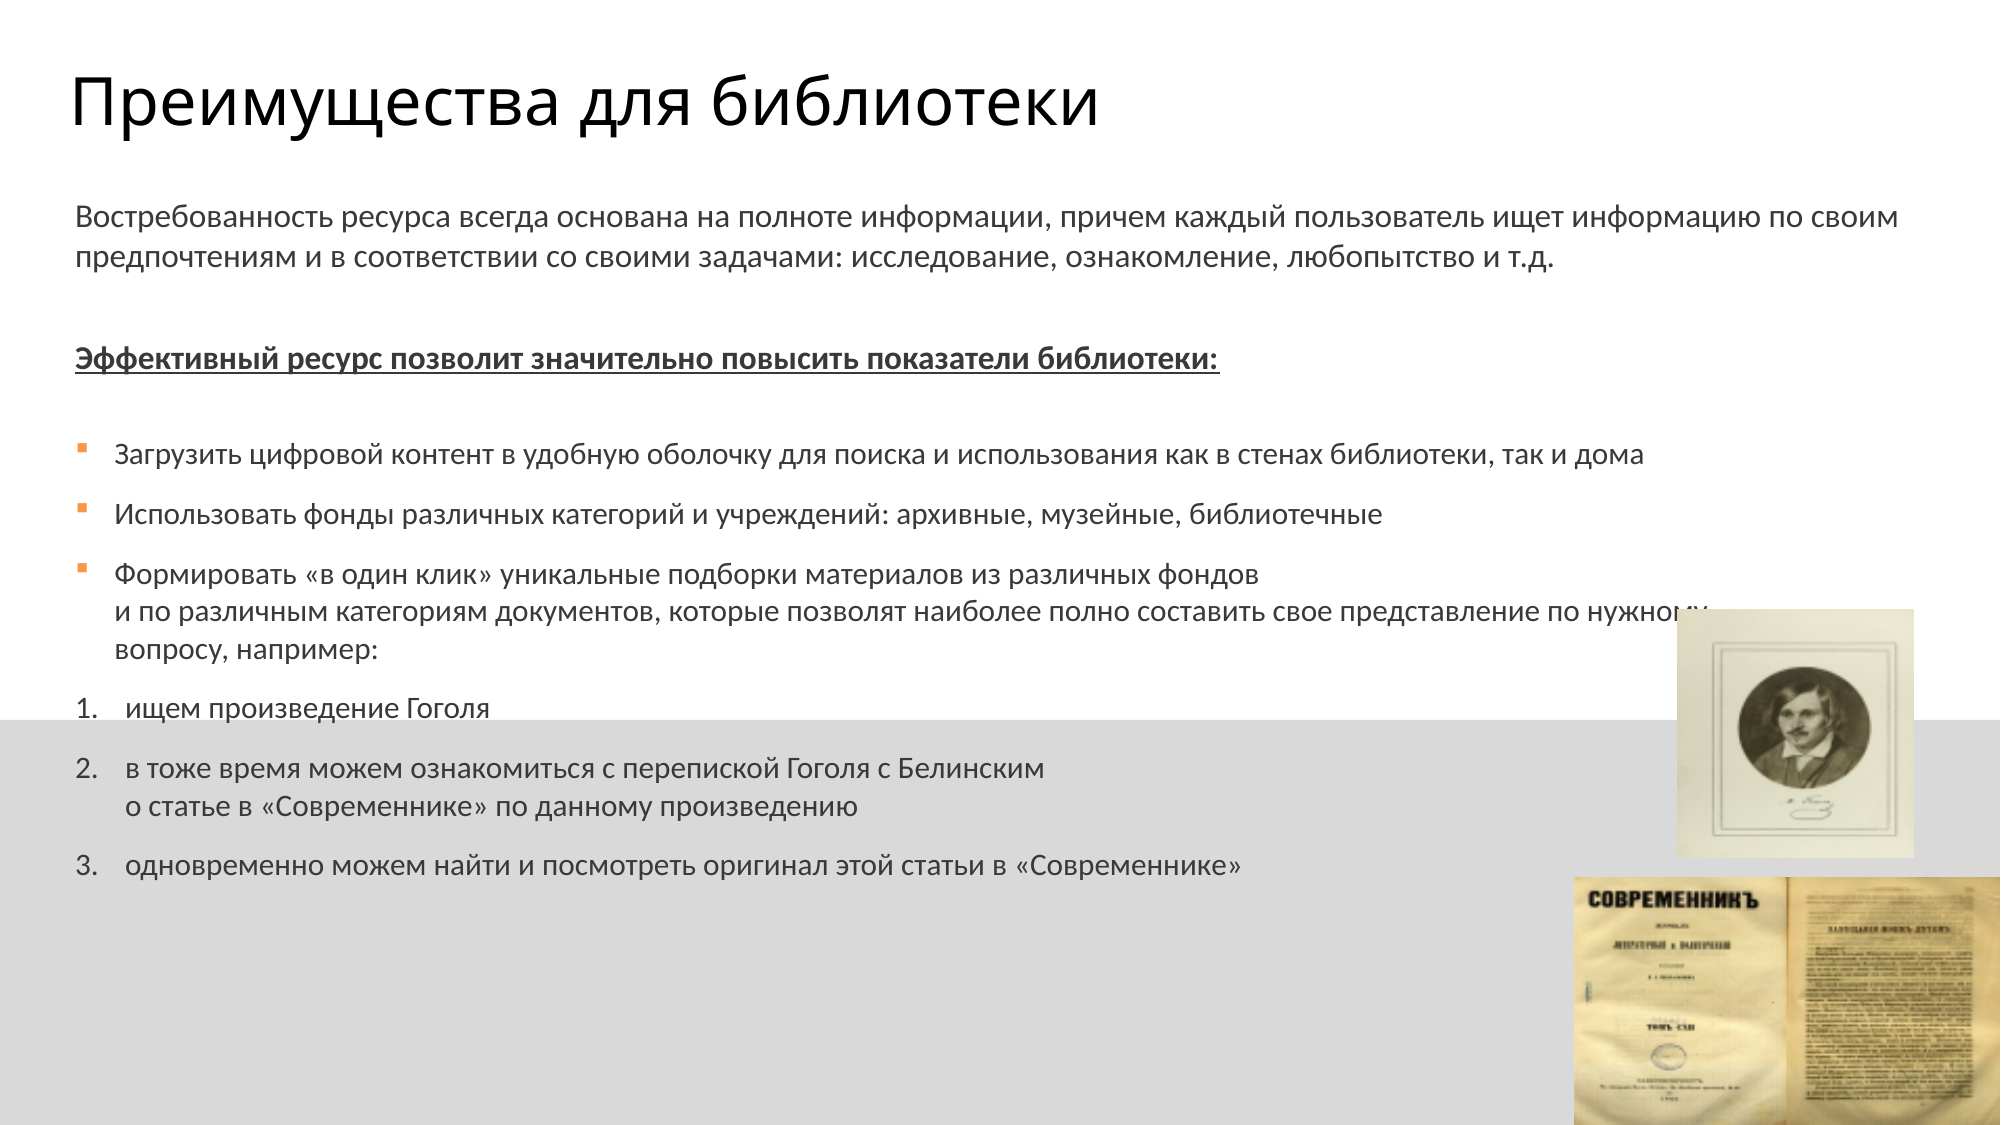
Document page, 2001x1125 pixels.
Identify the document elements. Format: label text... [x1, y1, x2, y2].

picture [1574, 877, 2000, 1125]
text_box [0, 719, 1574, 1125]
picture [1677, 609, 1914, 858]
text_box Эффективный ресурс позволит значительно повысить показатели библиотеки: Загрузить цифровой контент в удобную оболочку для поиска и использования как в стенах библиотеки, так и дома Использовать фонды различных категорий и учреждений: архивные, музейные, библиотечные Формировать «в один клик» уникальные подборки материалов из различных фондов и по различным категориям документов, которые позволят наиболее полно составить свое представление по нужному вопросу, например: ищем произведение Гоголя в тоже время можем ознакомиться с перепиской Гоголя с Белинским о статье в «Современнике» по данному произведению одновременно можем найти и посмотреть оригинал этой статьи в «Современнике» [55, 326, 1741, 925]
text_box [1741, 719, 2000, 877]
text_box Востребованность ресурса всегда основана на полноте информации, причем каждый пользователь ищет информацию по своим предпочтениям и в соответствии со своими задачами: исследование, ознакомление, любопытство и т.д. [55, 184, 1930, 342]
title Преимущества для библиотеки [55, 42, 2000, 165]
